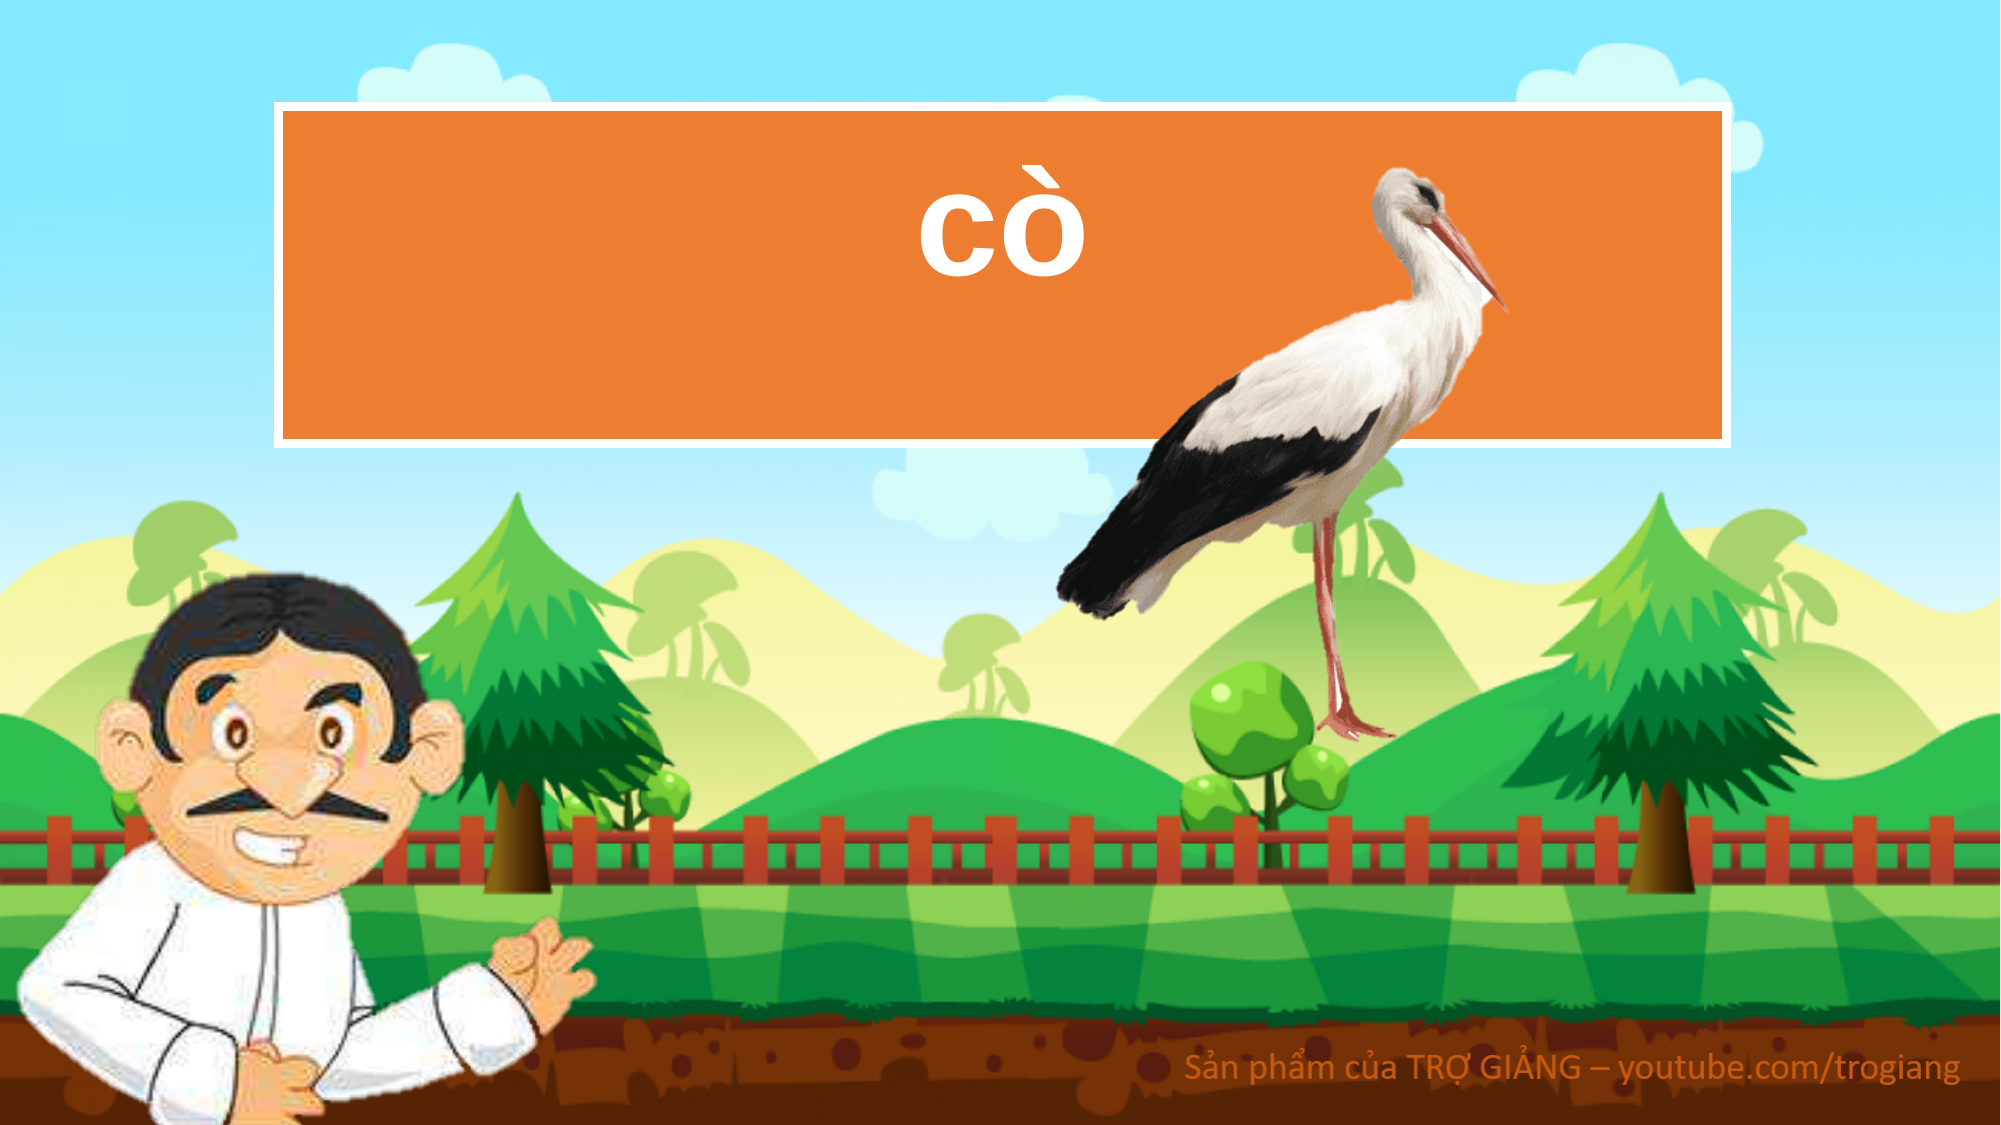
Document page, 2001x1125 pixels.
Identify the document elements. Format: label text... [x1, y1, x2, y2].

text_box cò [277, 105, 1728, 445]
picture [0, 0, 2001, 1125]
